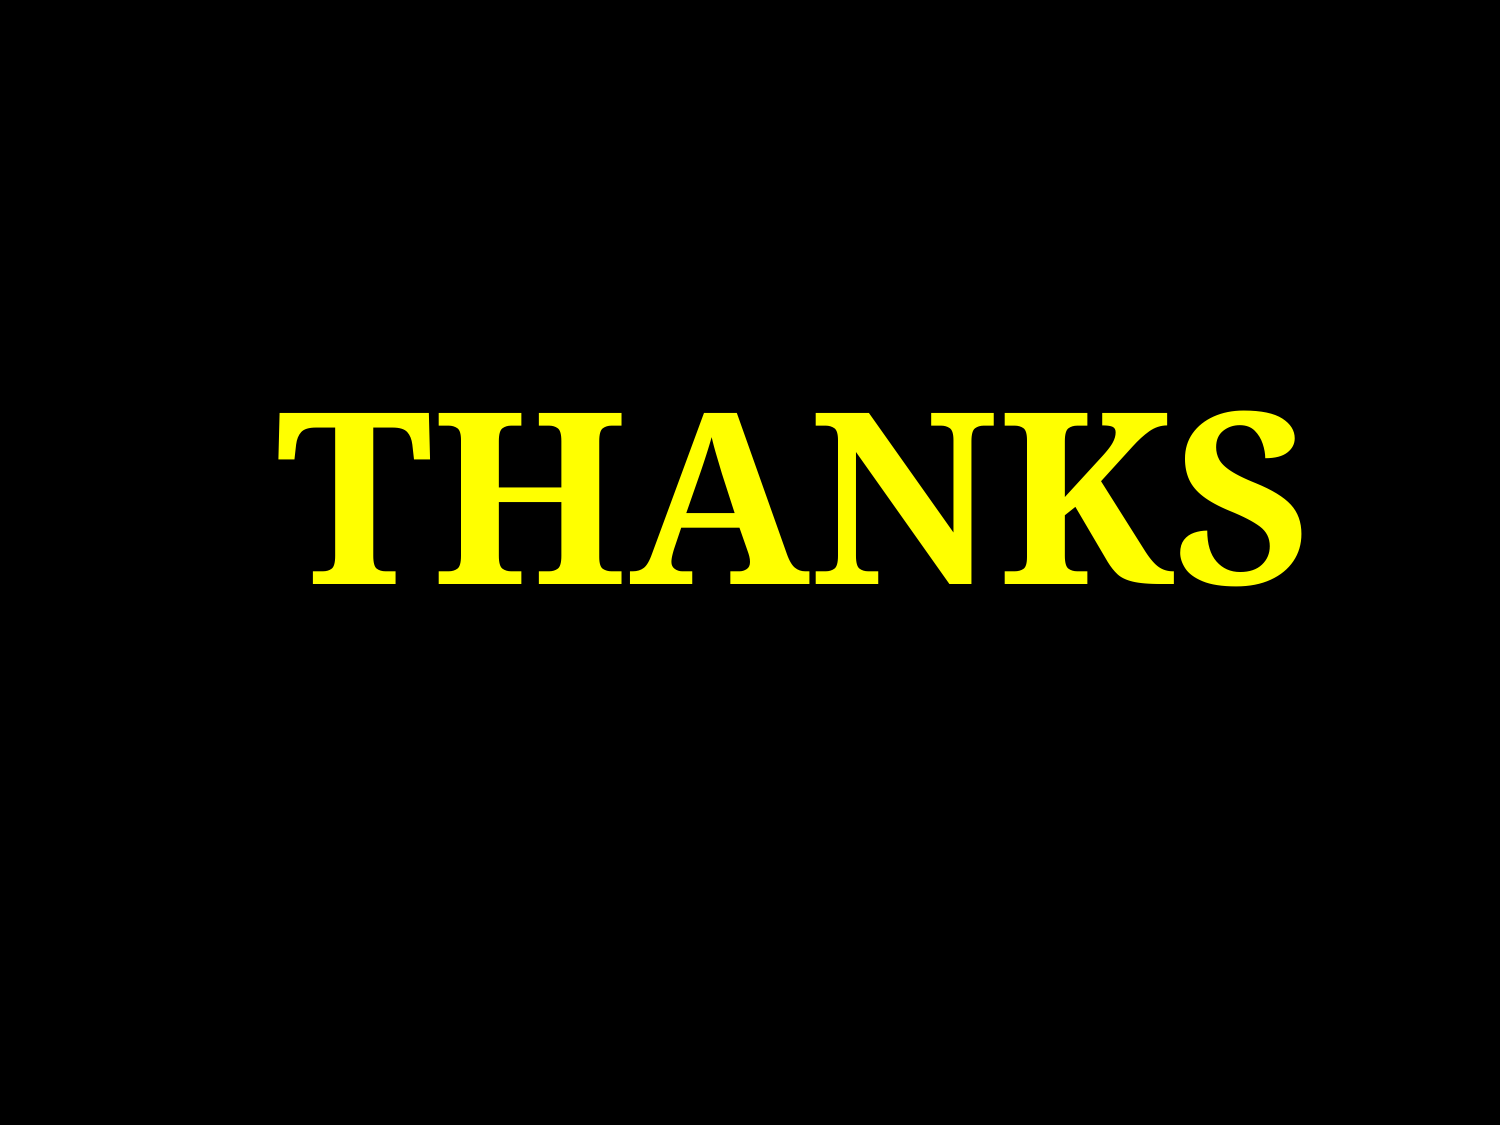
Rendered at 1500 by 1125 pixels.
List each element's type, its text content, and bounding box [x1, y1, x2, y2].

list THANKS [75, 37, 1425, 1000]
